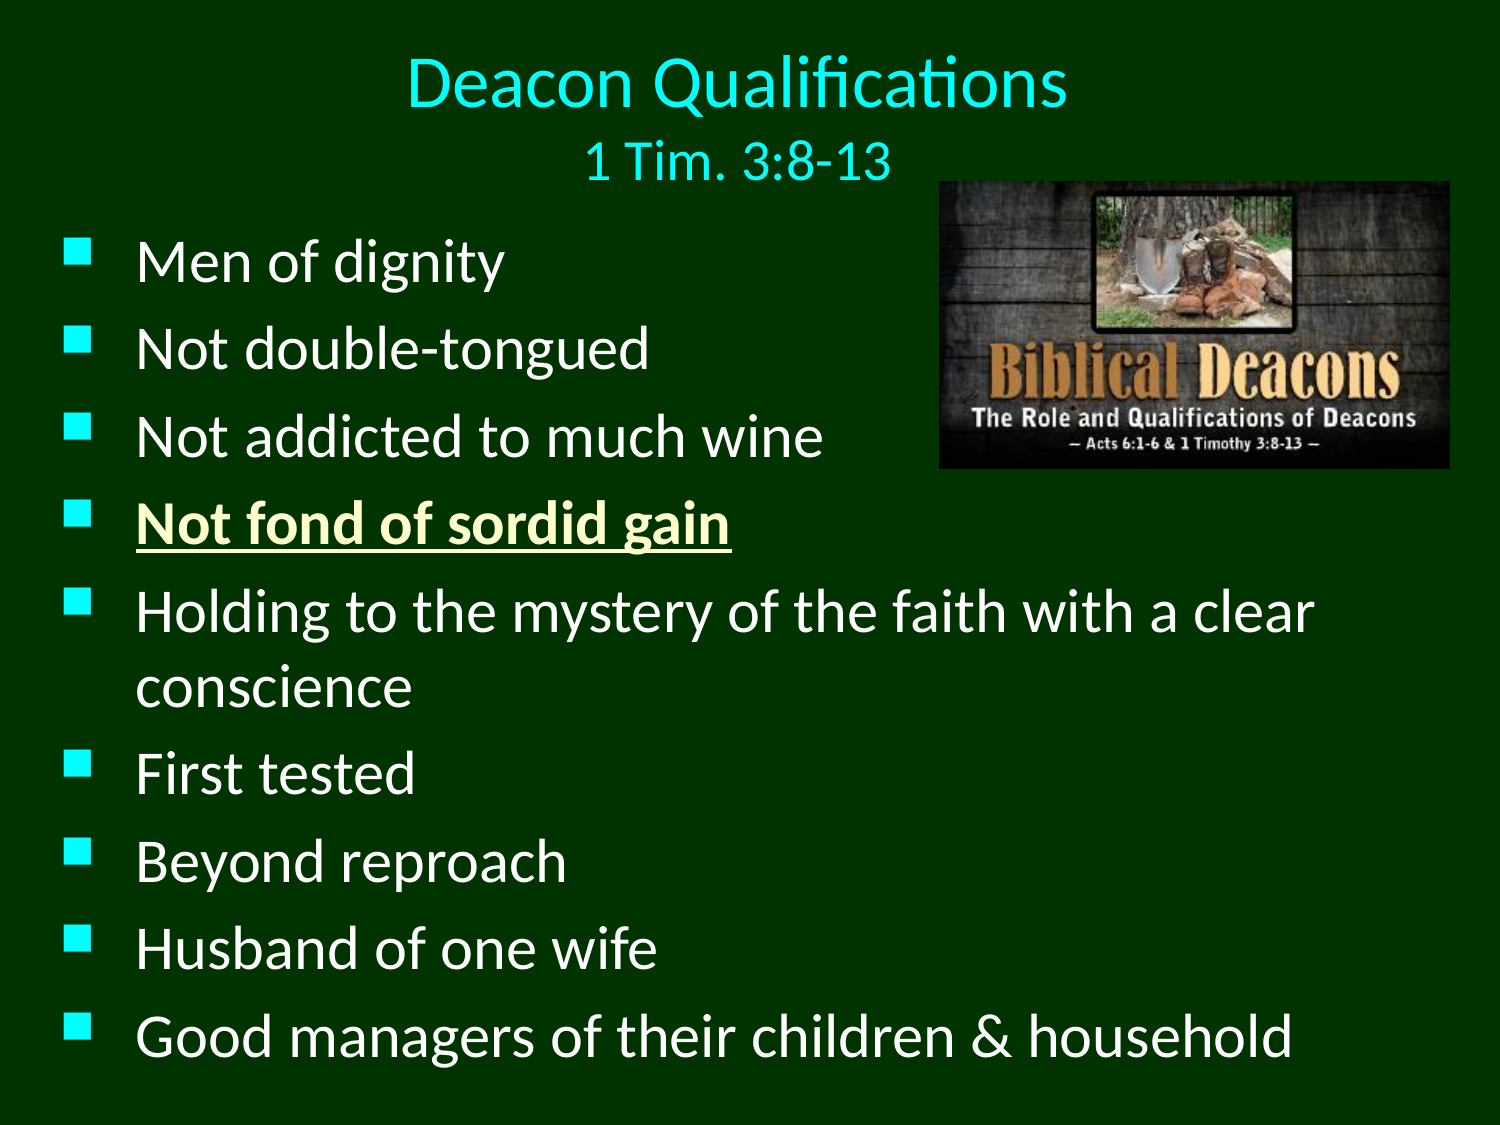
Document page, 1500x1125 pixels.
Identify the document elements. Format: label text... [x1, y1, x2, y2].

title Deacon Qualifications 1 Tim. 3:8-13 [99, 37, 1375, 188]
list Men of dignity Not double-tongued Not addicted to much wine Not fond of sordid gain Holding to the mystery of the faith with a clear conscience First tested Beyond reproach Husband of one wife Good managers of their children & household [44, 212, 1345, 1013]
picture [939, 180, 1451, 469]
